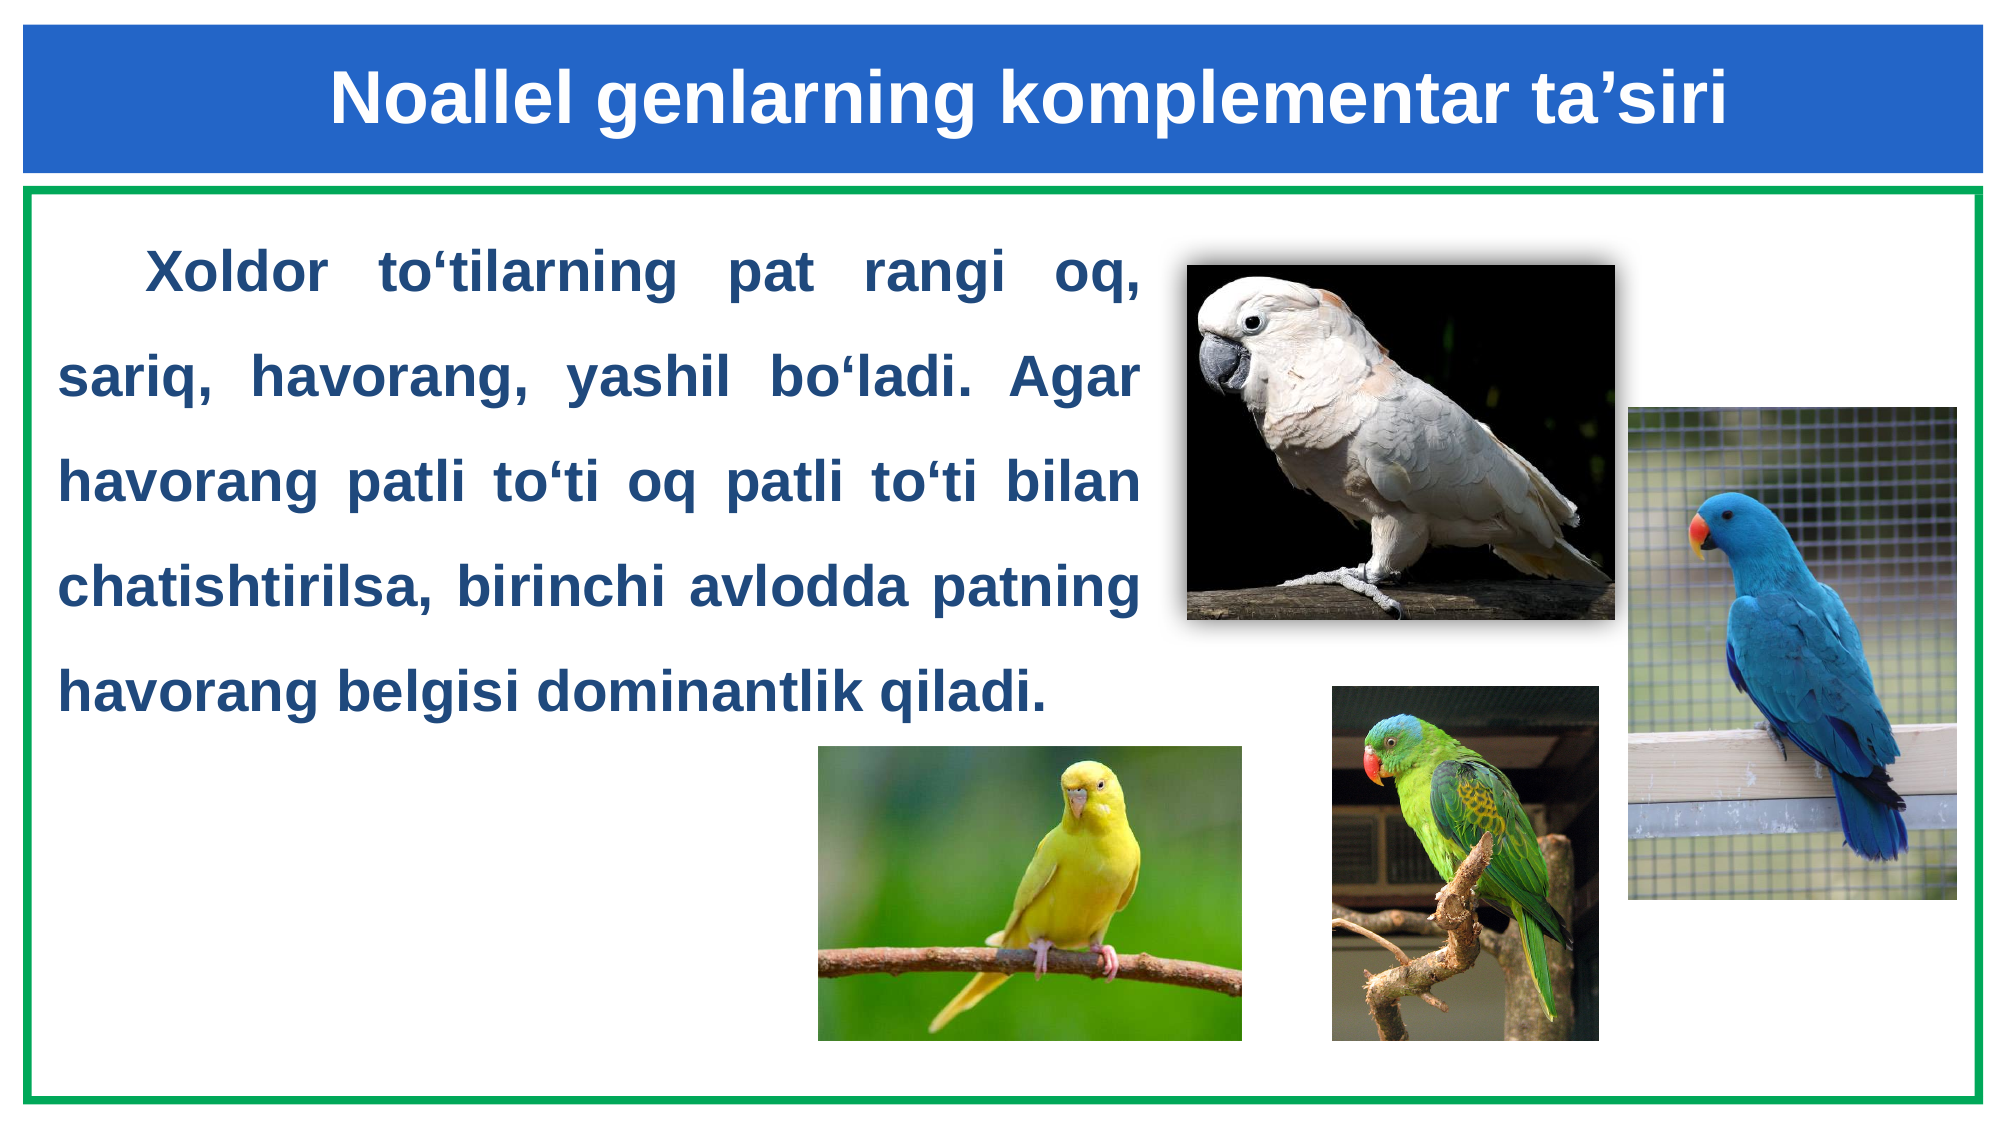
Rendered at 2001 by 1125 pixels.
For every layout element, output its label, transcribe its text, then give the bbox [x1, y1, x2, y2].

picture [1332, 686, 1599, 1042]
list Xoldor to‘tilarning pat rangi oq, sariq, havorang, yashil bo‘ladi. Agar havorang patli to‘ti oq patli to‘ti bilan chatishtirilsa, birinchi avlodda patning havorang belgisi dominantlik qiladi. [57, 197, 1143, 717]
title Noallel genlarning komplementar ta’siri [129, 0, 1930, 188]
picture [1628, 407, 1957, 901]
text_box [980, 532, 1020, 592]
picture [1187, 264, 1615, 620]
picture [818, 746, 1242, 1042]
